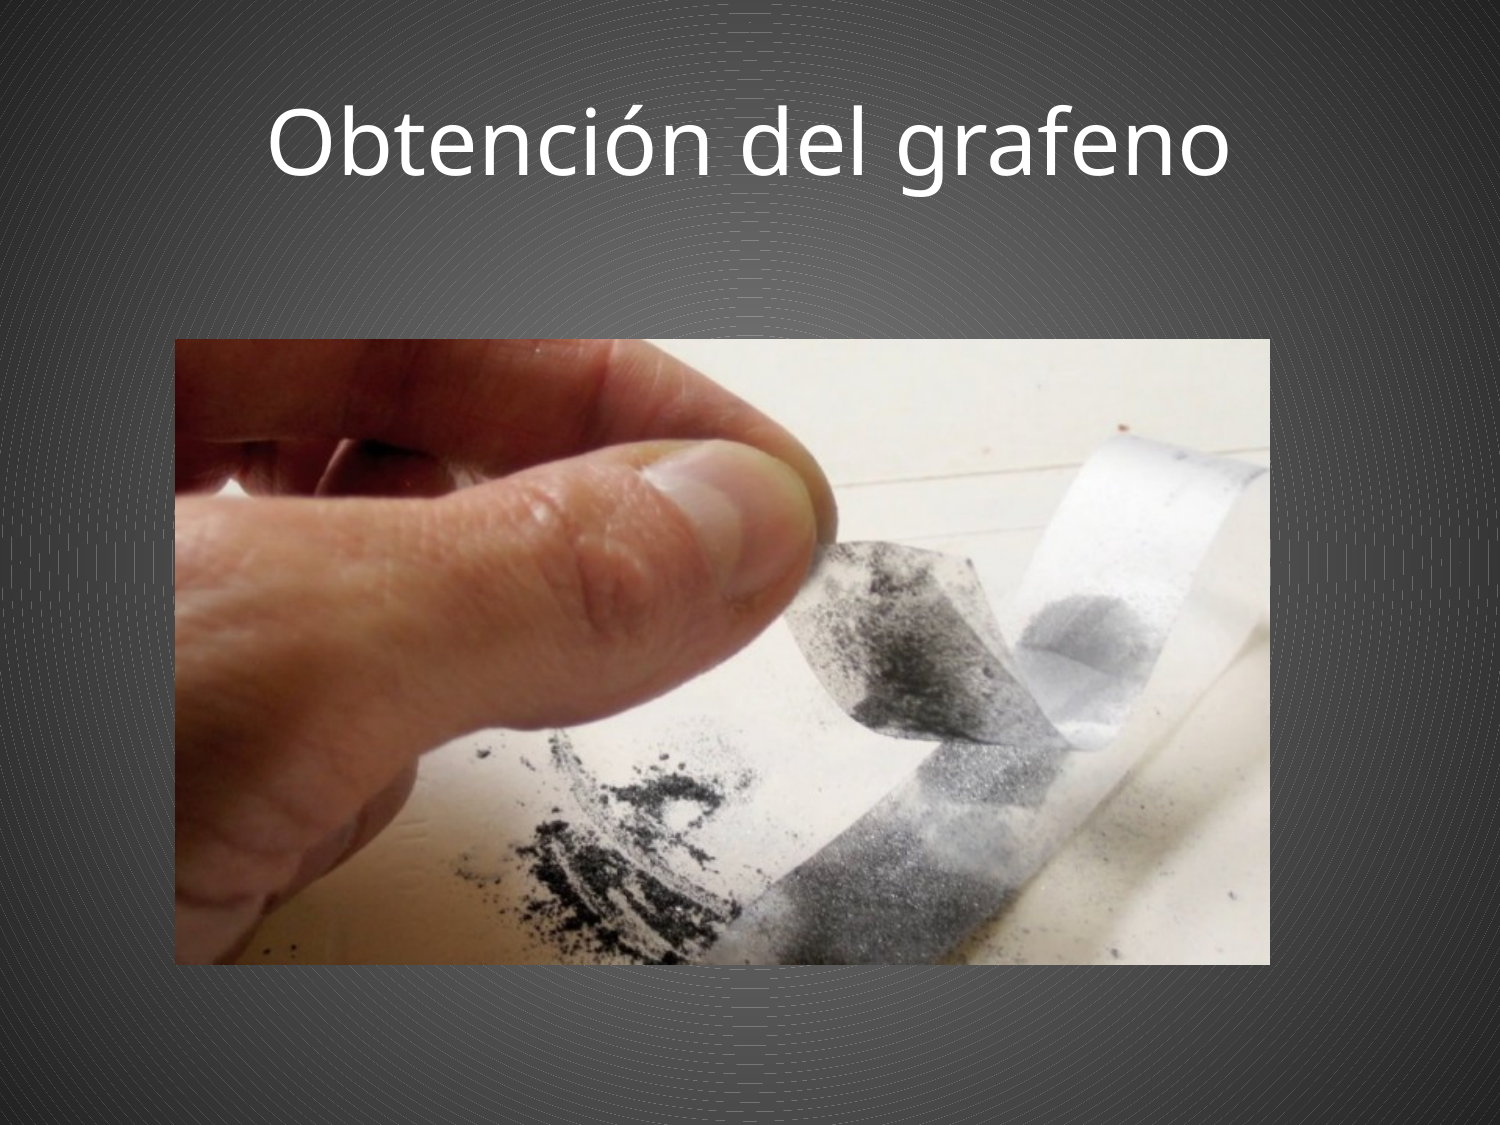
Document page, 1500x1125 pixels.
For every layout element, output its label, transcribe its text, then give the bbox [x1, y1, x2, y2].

title Obtención del grafeno [74, 44, 1426, 233]
picture [175, 339, 1270, 966]
